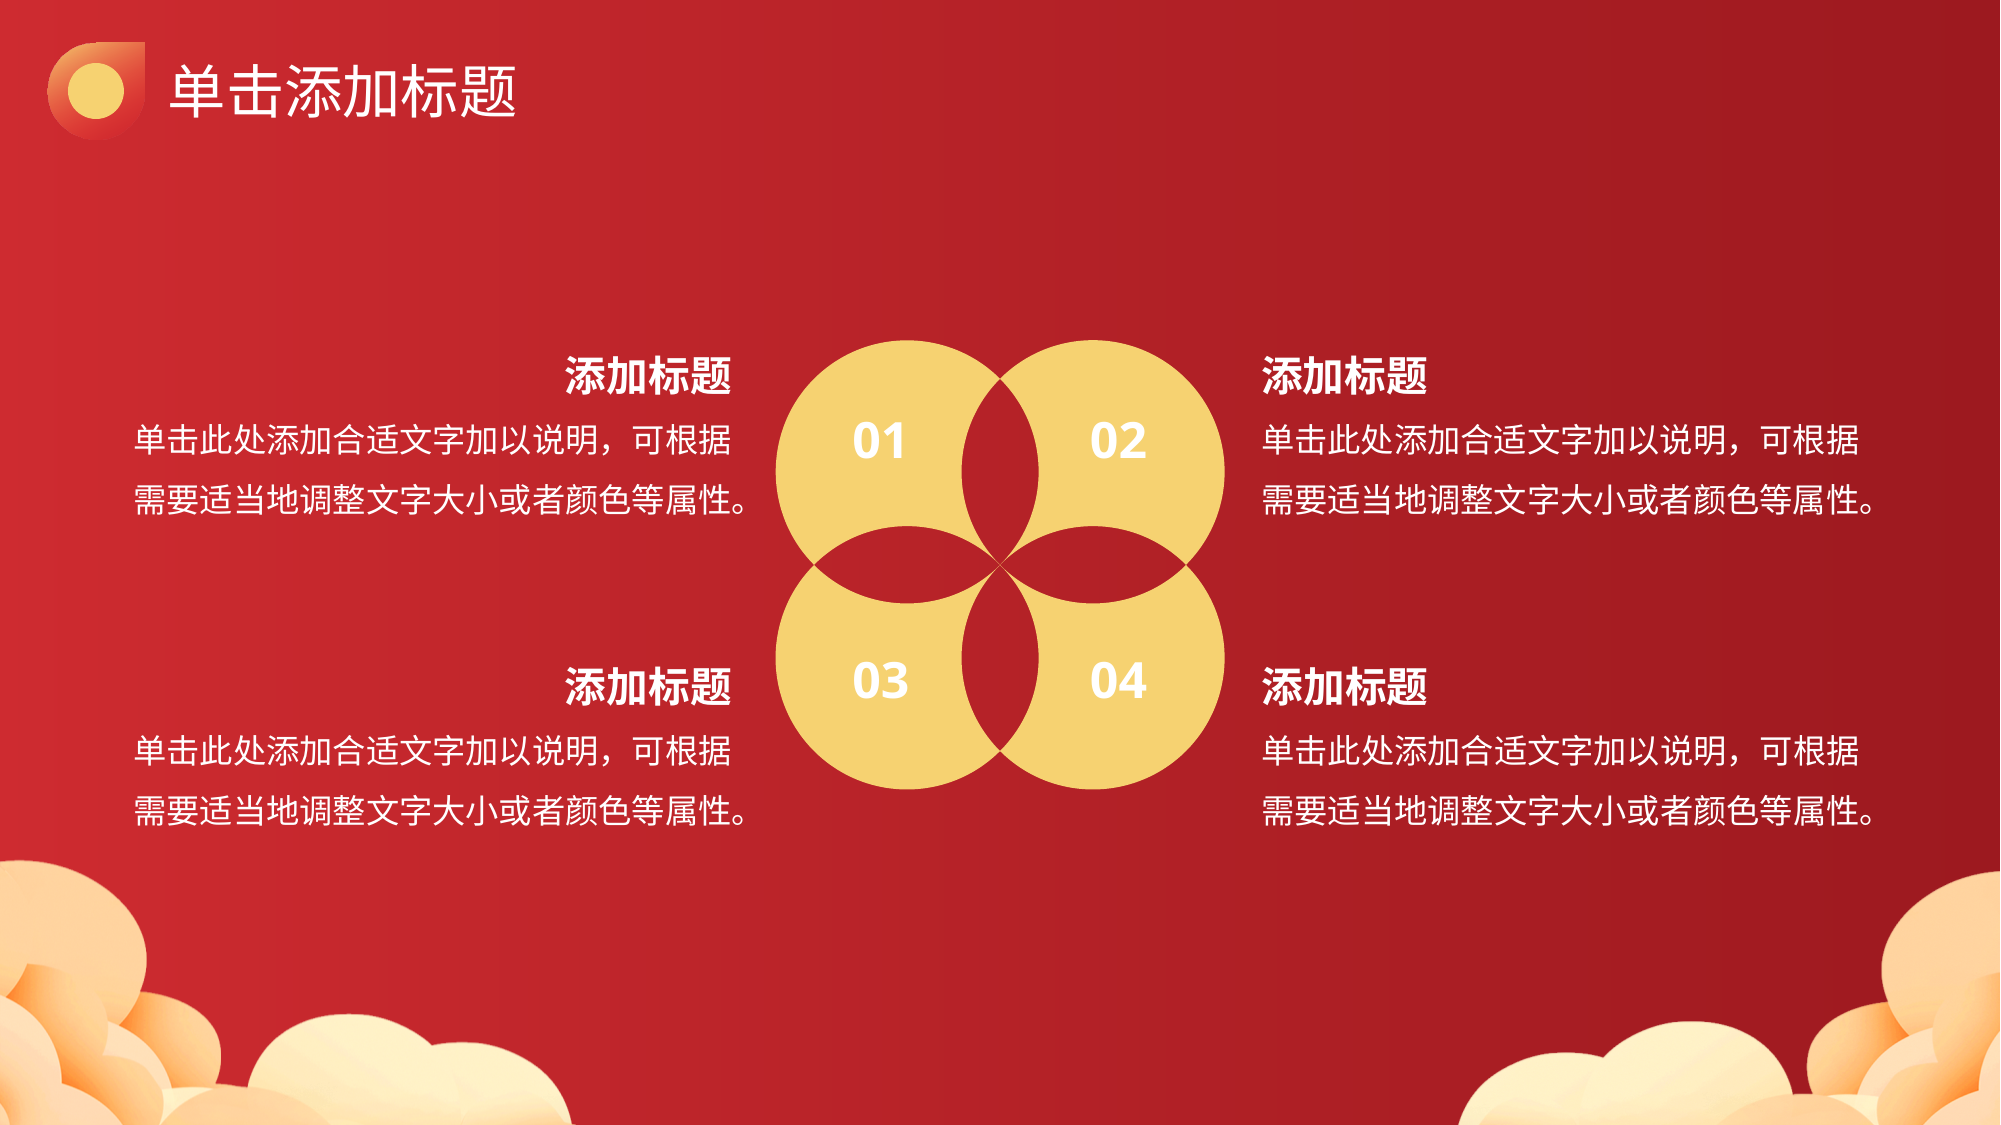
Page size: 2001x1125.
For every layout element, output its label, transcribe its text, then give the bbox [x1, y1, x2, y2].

text_box 添加标题 单击此处添加合适文字加以说明，可根据需要适当地调整文字大小或者颜色等属性。 [115, 316, 747, 527]
text_box 添加标题 单击此处添加合适文字加以说明，可根据需要适当地调整文字大小或者颜色等属性。 [1246, 316, 1890, 527]
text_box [775, 340, 1225, 790]
text_box 添加标题 单击此处添加合适文字加以说明，可根据需要适当地调整文字大小或者颜色等属性。 [1246, 628, 1906, 838]
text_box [47, 42, 567, 140]
picture [0, 844, 576, 1125]
picture [1440, 860, 2000, 1125]
text_box 添加标题 单击此处添加合适文字加以说明，可根据需要适当地调整文字大小或者颜色等属性。 [115, 628, 747, 838]
